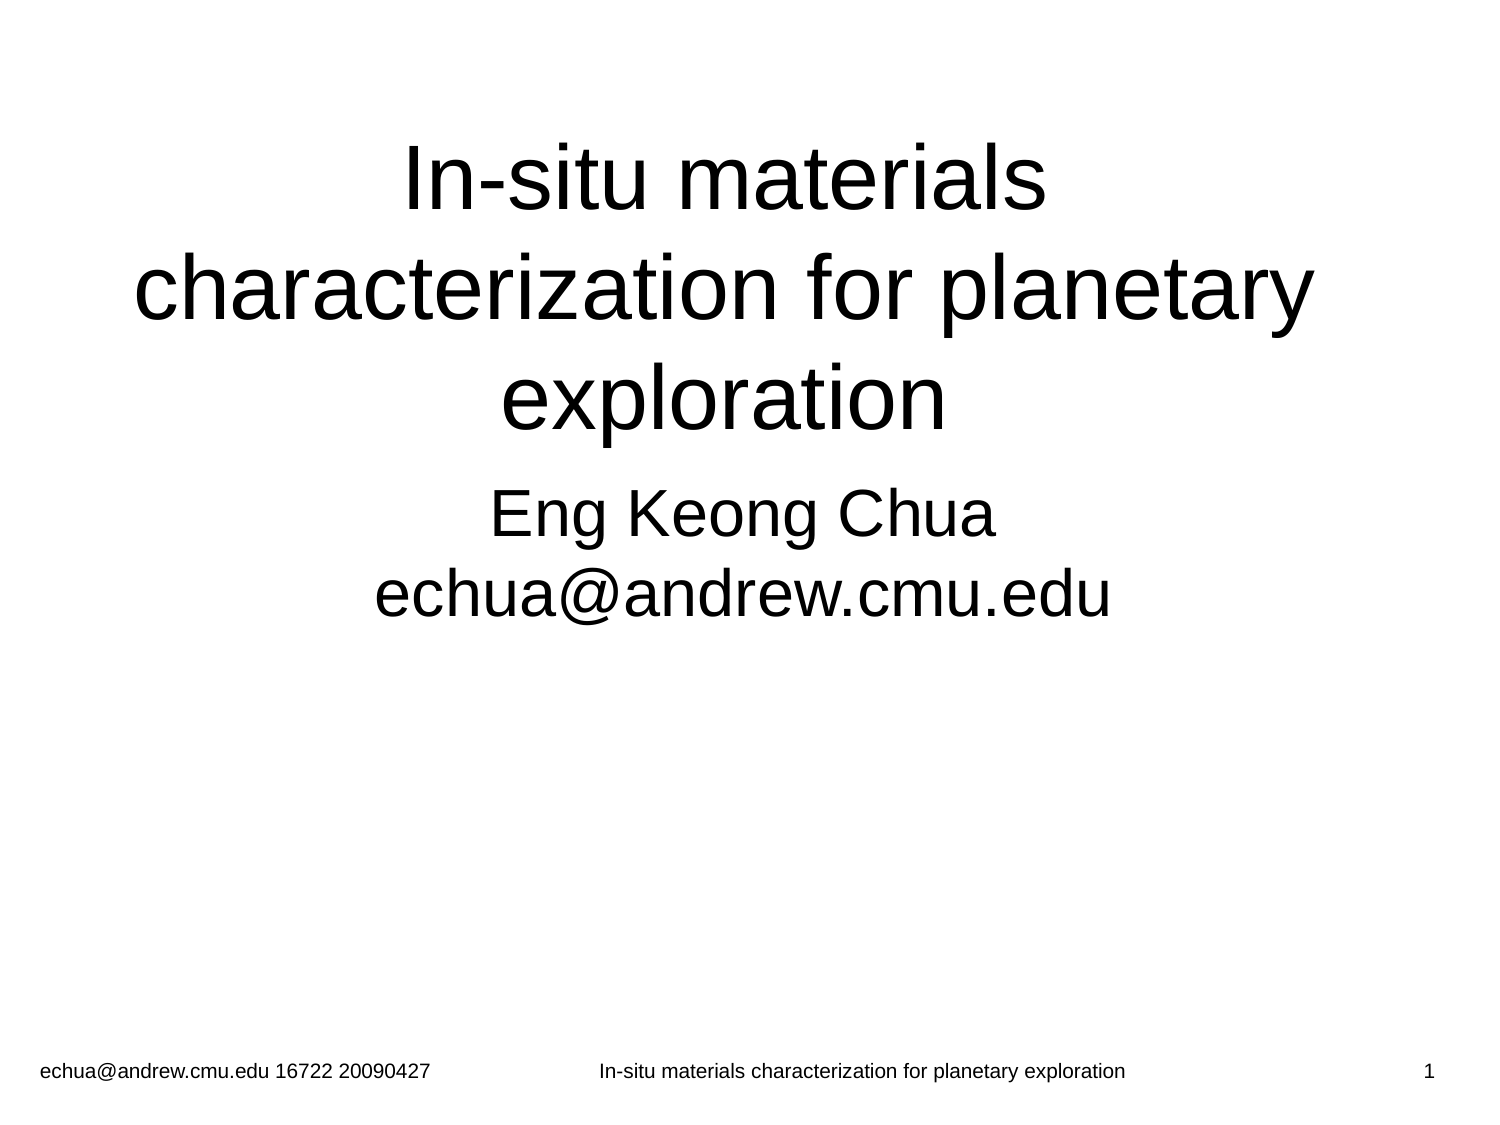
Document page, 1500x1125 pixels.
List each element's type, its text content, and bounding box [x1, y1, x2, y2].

footer In-situ materials characterization for planetary exploration [551, 1049, 1238, 1101]
slide_number 1 [1262, 1049, 1451, 1101]
slide_number echua@andrew.cmu.edu 16722 20090427 [24, 1049, 551, 1101]
subtitle Eng Keong Chua echua@andrew.cmu.edu [74, 462, 1413, 913]
title In-situ materials characterization for planetary exploration [87, 162, 1363, 404]
